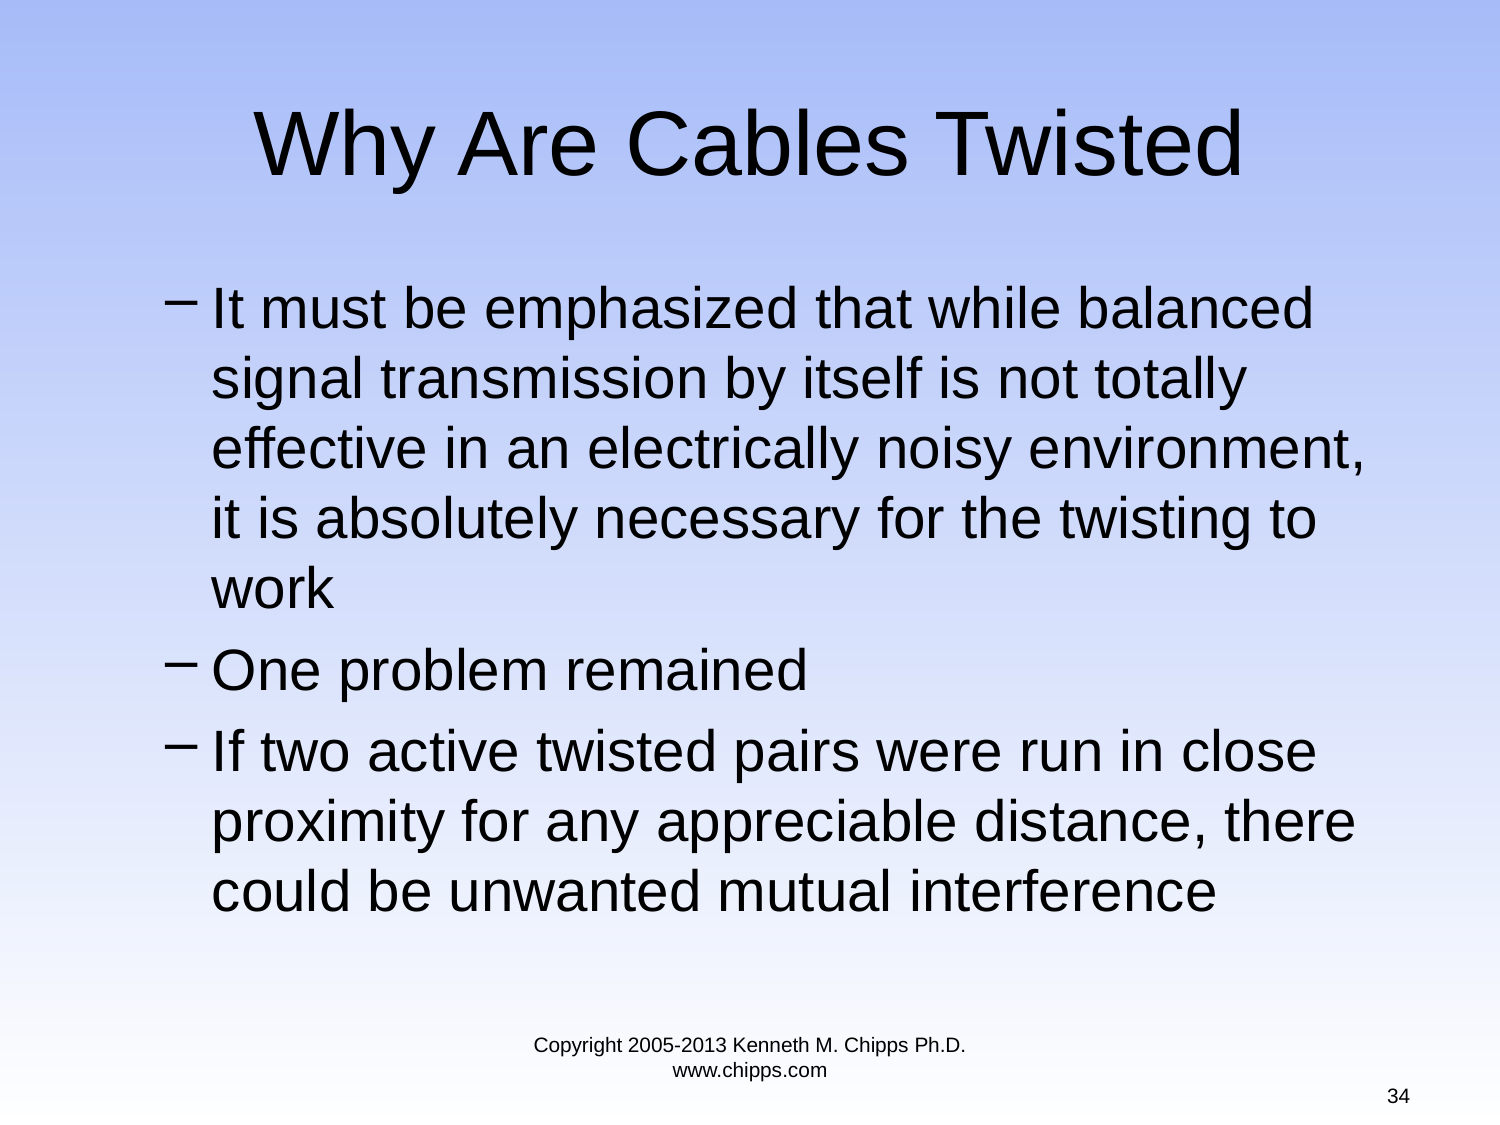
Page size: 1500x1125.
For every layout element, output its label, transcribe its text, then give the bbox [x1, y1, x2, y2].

title Why Are Cables Twisted [75, 45, 1425, 233]
footer Copyright 2005-2013 Kenneth M. Chipps Ph.D. www.chipps.com [449, 1024, 1051, 1103]
list It must be emphasized that while balanced signal transmission by itself is not totally effective in an electrically noisy environment, it is absolutely necessary for the twisting to work One problem remained If two active twisted pairs were run in close proximity for any appreciable distance, there could be unwanted mutual interference [75, 262, 1425, 1005]
slide_number 34 [1074, 1024, 1426, 1104]
